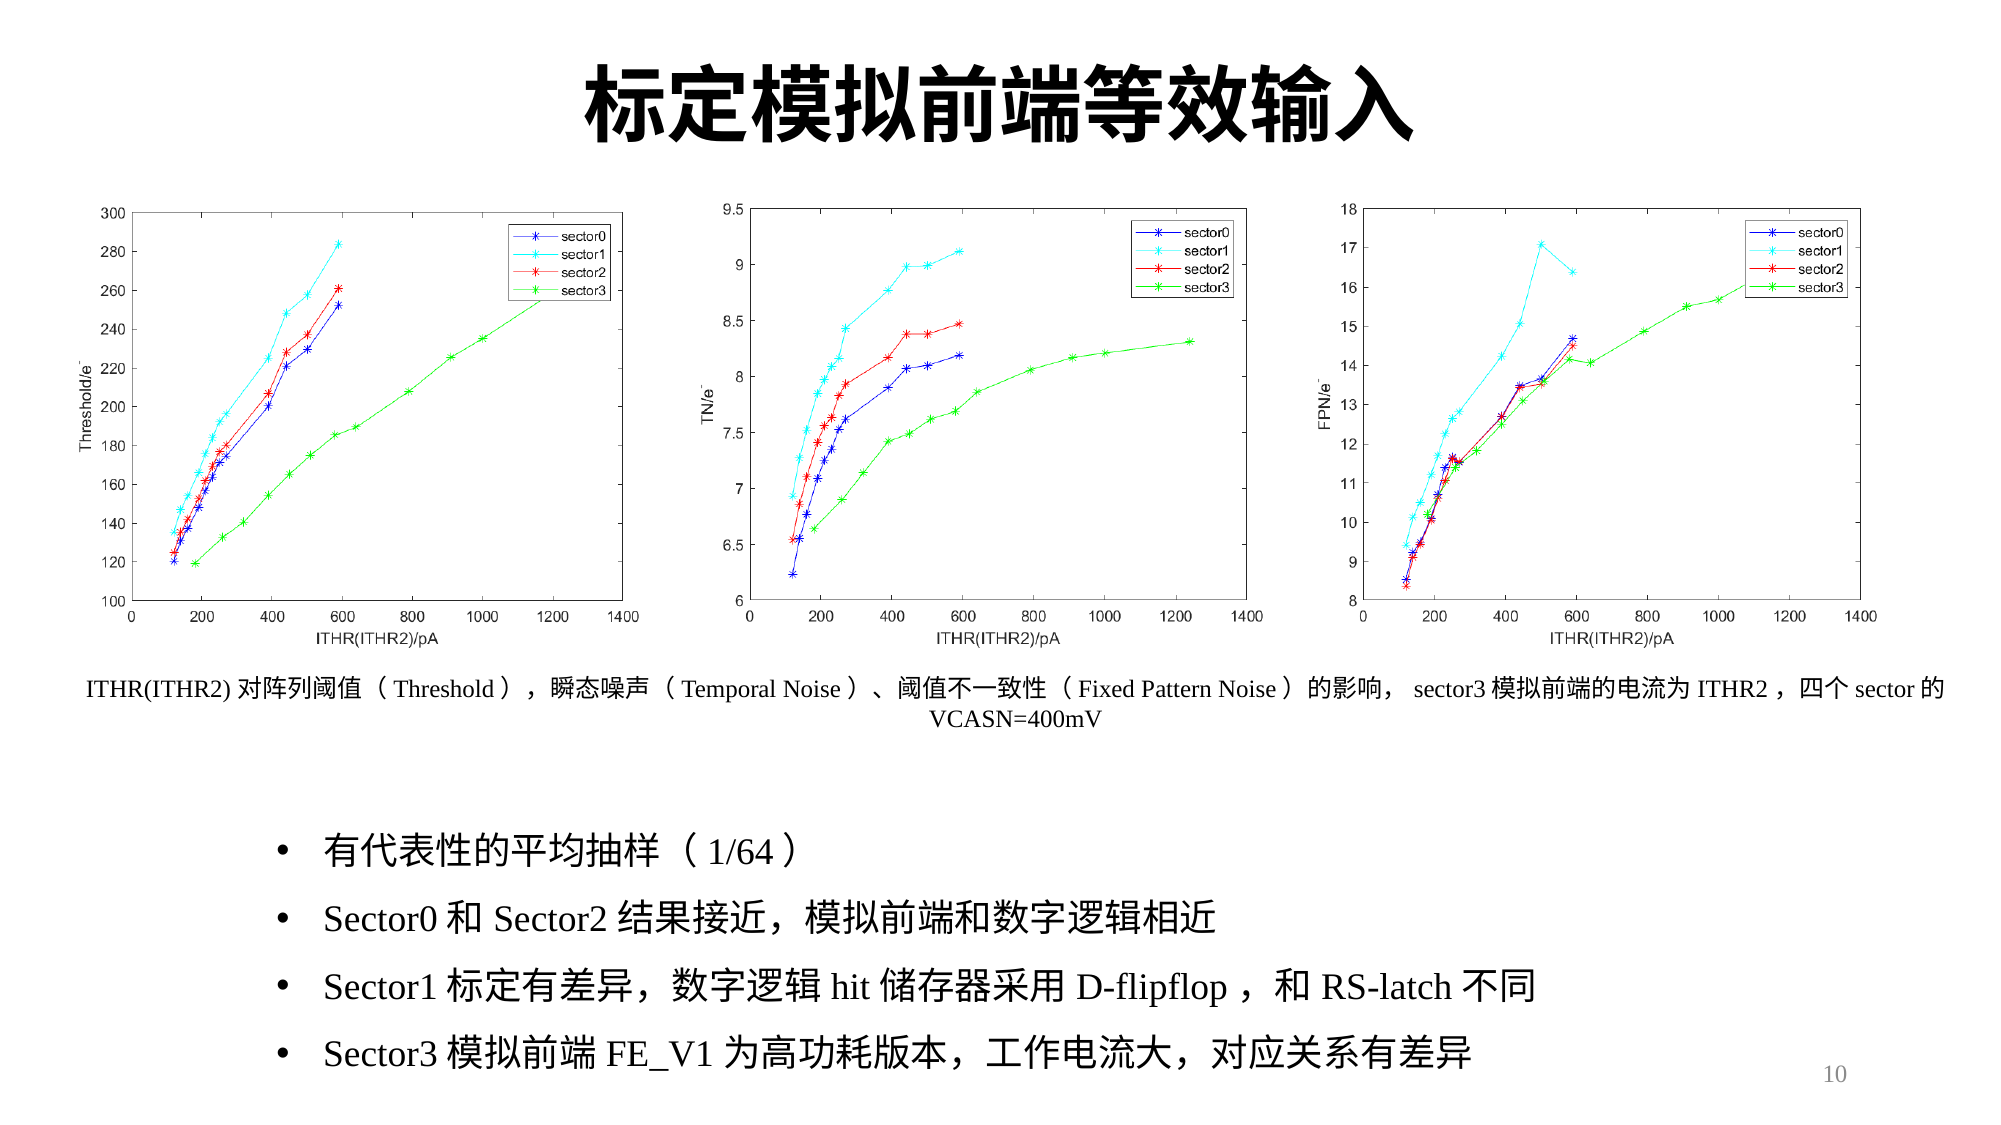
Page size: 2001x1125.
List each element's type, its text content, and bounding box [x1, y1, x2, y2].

picture [699, 201, 1264, 649]
picture [1316, 201, 1878, 649]
picture [76, 205, 640, 649]
title 标定模拟前端等效输入 [137, 0, 1863, 218]
slide_number 10 [1412, 1042, 1863, 1103]
text_box 有代表性的平均抽样（1/64） Sector0和Sector2结果接近，模拟前端和数字逻辑相近 Sector1标定有差异，数字逻辑hit储存器采用D-flipflop，和RS-latch不同 Sector3模拟前端FE_V1为高功耗版本，工作电流大，对应关系有差异 [261, 797, 1771, 1082]
text_box ITHR(ITHR2)对阵列阈值（Threshold），瞬态噪声（Temporal Noise）、阈值不一致性（Fixed Pattern Noise）的影响，sector3模拟前端的电流为ITHR2，四个sector的 VCASN=400mV [0, 665, 2000, 741]
